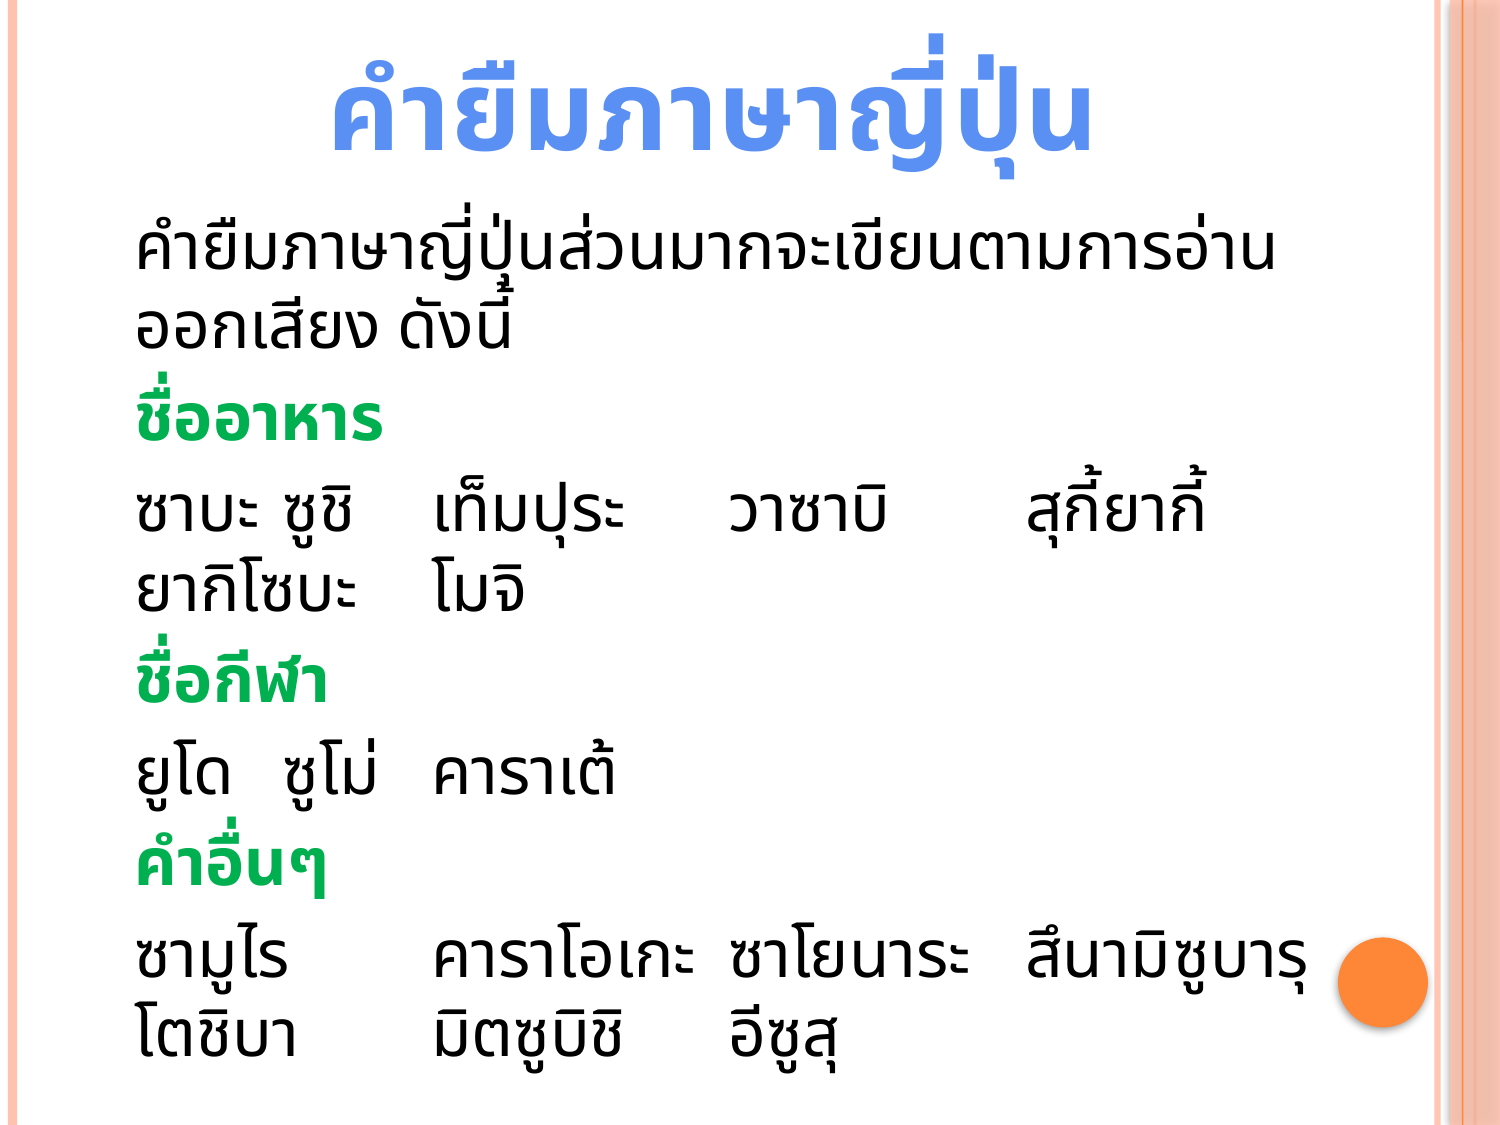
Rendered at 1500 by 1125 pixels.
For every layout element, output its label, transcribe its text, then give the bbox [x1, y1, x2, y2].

text_box คำยืมภาษาญี่ปุ่น [312, 30, 1114, 181]
list คำยืมภาษาญี่ปุ่นส่วนมากจะเขียนตามการอ่านออกเสียง ดังนี้ ชื่ออาหาร ซาบะ ซูชิ เท็มปุระ วาซาบิ สุกี้ยากี้ ยากิโซบะ โมจิ ชื่อกีฬา ยูโด ซูโม่ คาราเต้ คำอื่นๆ ซามูไร คาราโอเกะ ซาโยนาระ สึนามิ ซูบารุ โตชิบา มิตซูบิชิ อีซูสุ [75, 196, 1388, 1094]
